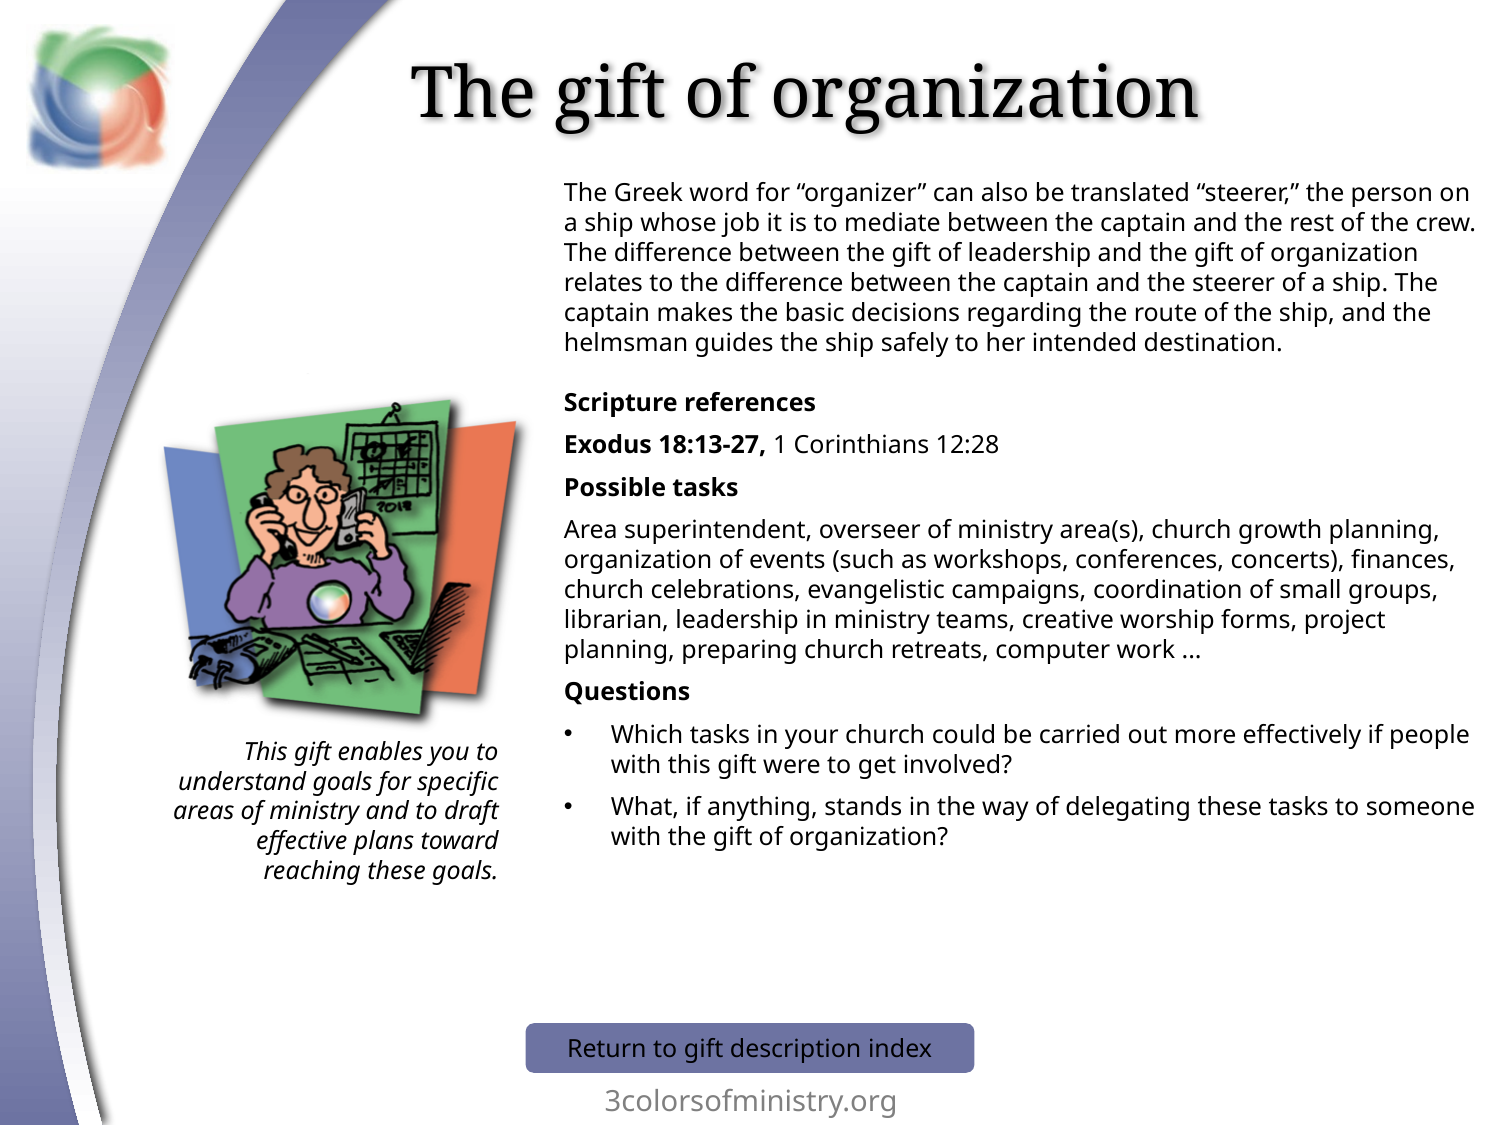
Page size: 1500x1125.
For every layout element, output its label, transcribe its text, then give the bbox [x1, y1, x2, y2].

picture [26, 24, 175, 174]
text_box This gift enables you to understand goals for specific areas of ministry and to draft effective plans toward reaching these goals. [147, 727, 514, 893]
title The gift of organization [395, 0, 1500, 179]
picture [158, 373, 538, 740]
text_box The Greek word for “organizer” can also be translated “steerer,” the person on a ship whose job it is to mediate between the captain and the rest of the crew. The difference between the gift of leadership and the gift of organization relates to the difference between the captain and the steerer of a ship. The captain makes the basic decisions regarding the route of the ship, and the helmsman guides the ship safely to her intended destination. Scripture references Exodus 18:13-27, 1 Corinthians 12:28 Possible tasks Area superintendent, overseer of ministry area(s), church growth planning, organization of events (such as workshops, conferences, concerts), finances, church celebrations, evangelistic campaigns, coordination of small groups, librarian, leadership in ministry teams, creative worship forms, project planning, preparing church retreats, computer work ... Questions Which tasks in your church could be carried out more effectively if people with this gift were to get involved? What, if anything, stands in the way of delegating these tasks to someone with the gift of organization? [549, 169, 1495, 858]
text_box Return to gift description index [525, 1023, 975, 1073]
footer 3colorsofministry.org [513, 1074, 989, 1125]
